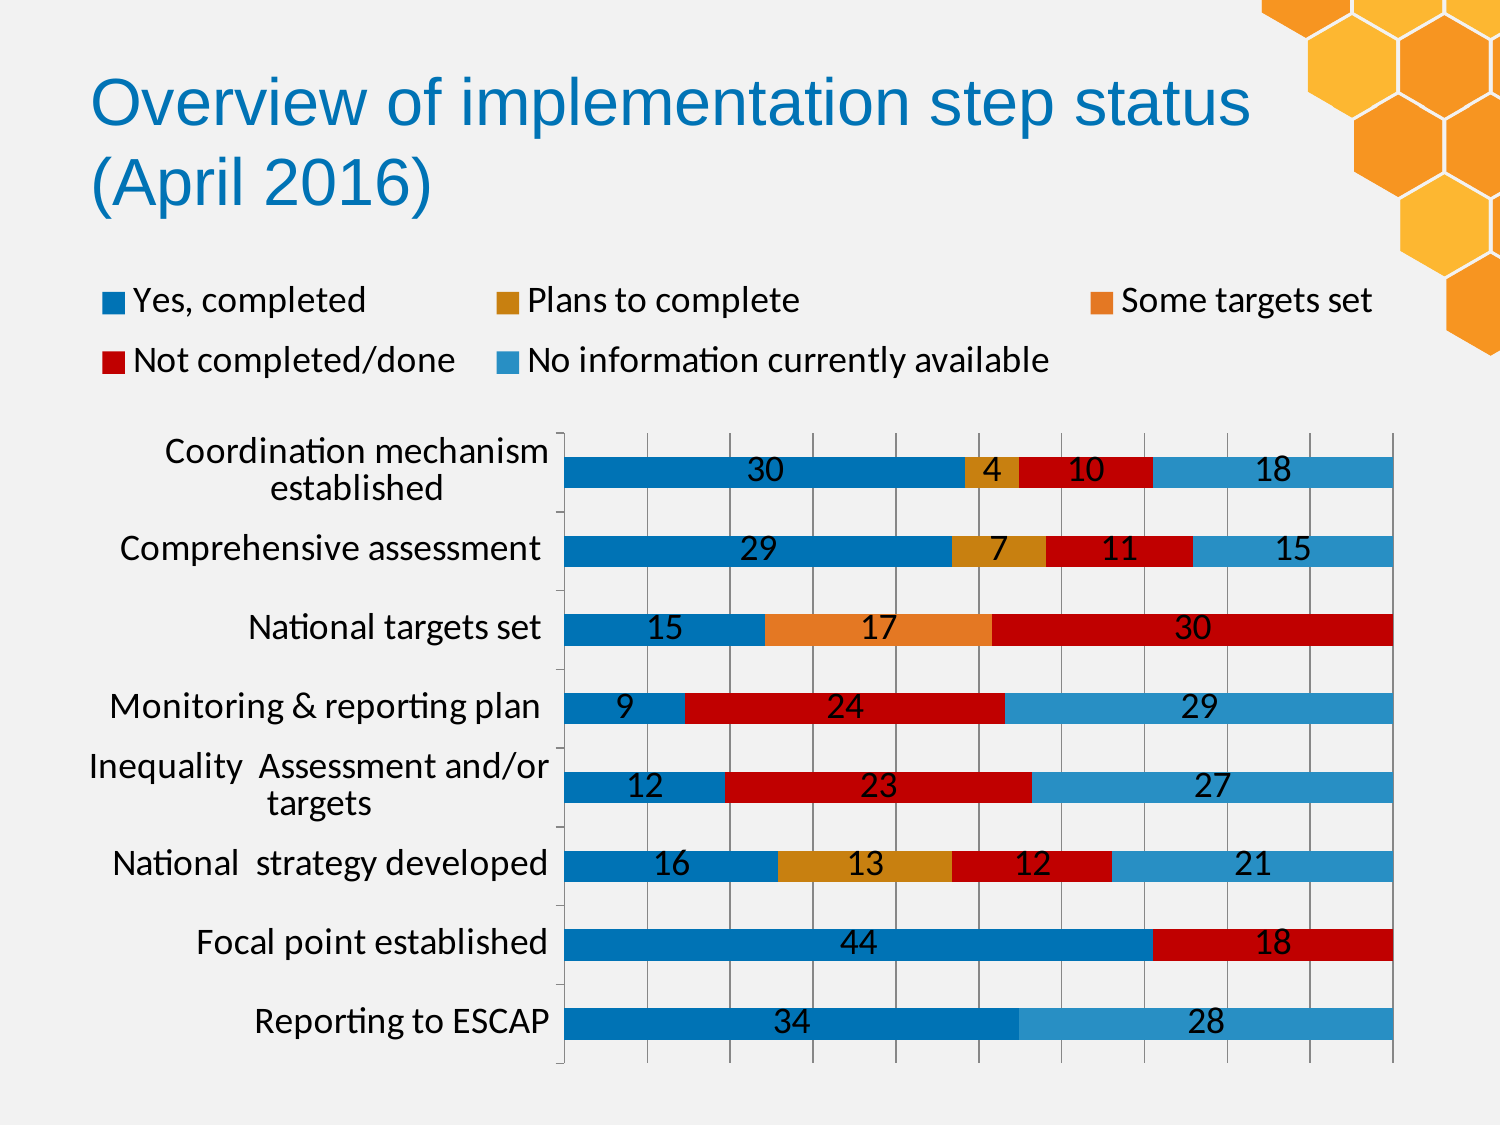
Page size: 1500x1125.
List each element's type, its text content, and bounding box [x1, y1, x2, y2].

title Overview of implementation step status (April 2016) [75, 45, 1297, 233]
chart [74, 262, 1426, 1075]
picture [1215, 0, 1500, 356]
